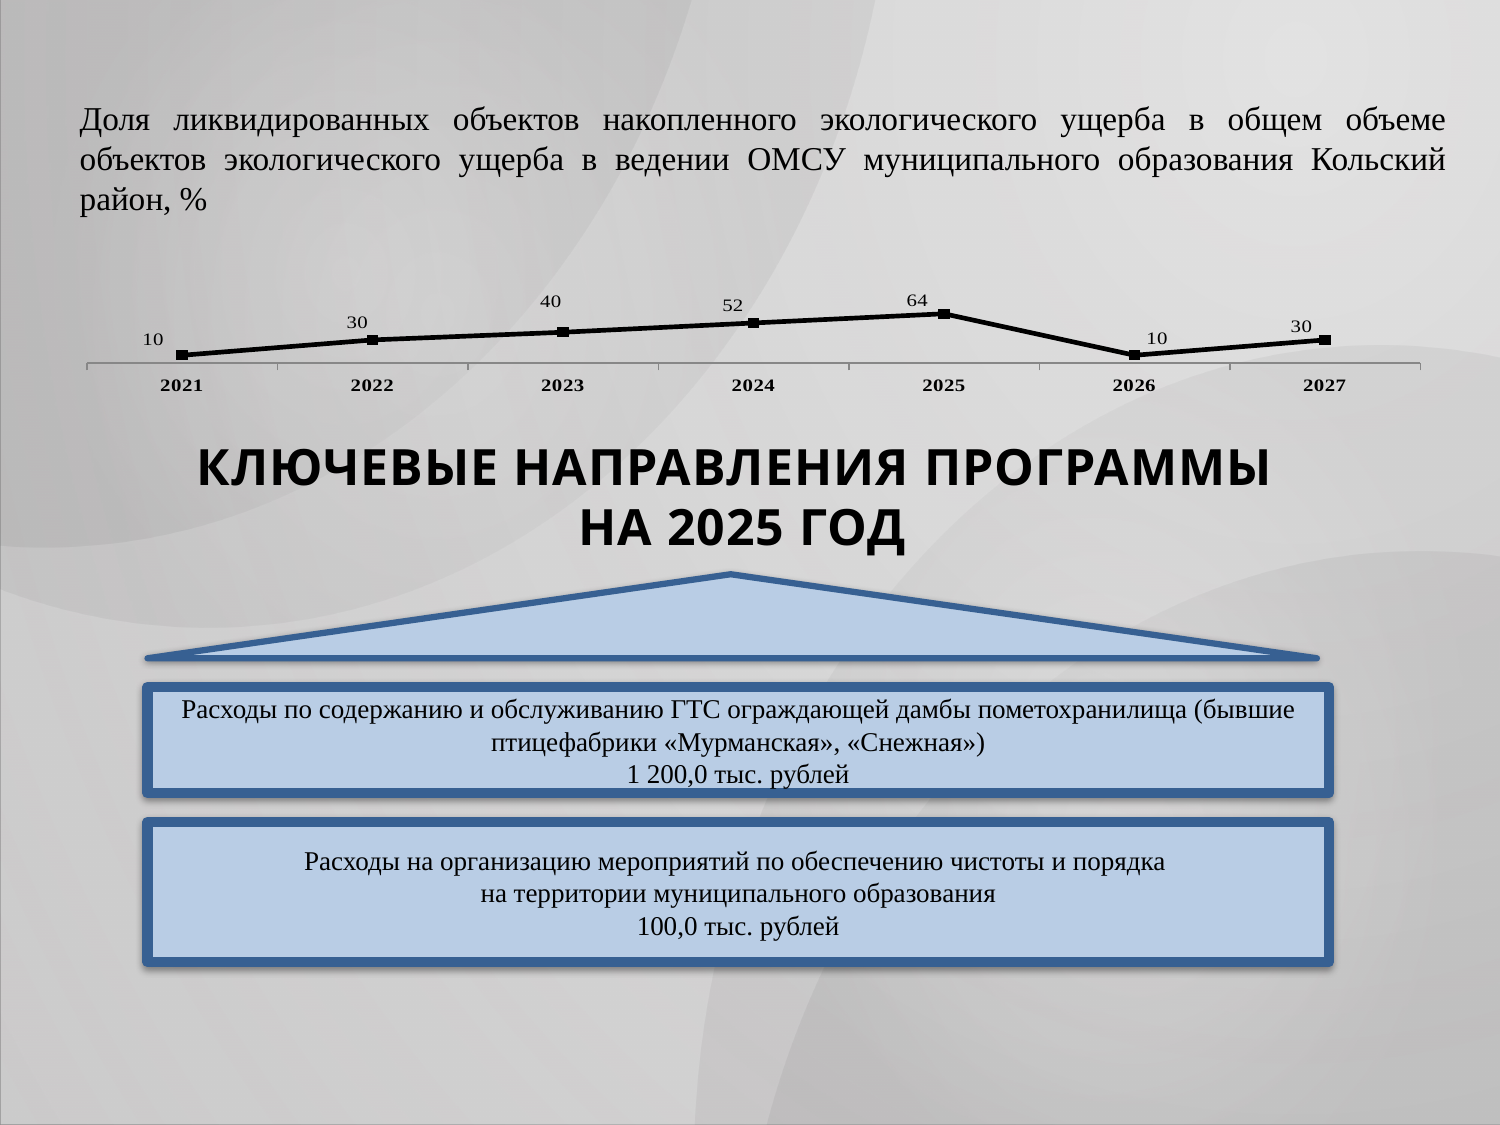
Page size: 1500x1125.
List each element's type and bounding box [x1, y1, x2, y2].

text_box [144, 571, 1321, 662]
text_box [147, 821, 1330, 963]
text_box [43, 427, 1441, 563]
chart [58, 290, 1449, 398]
text_box [64, 89, 1463, 225]
text_box [147, 686, 1330, 794]
picture [0, 0, 1500, 1125]
